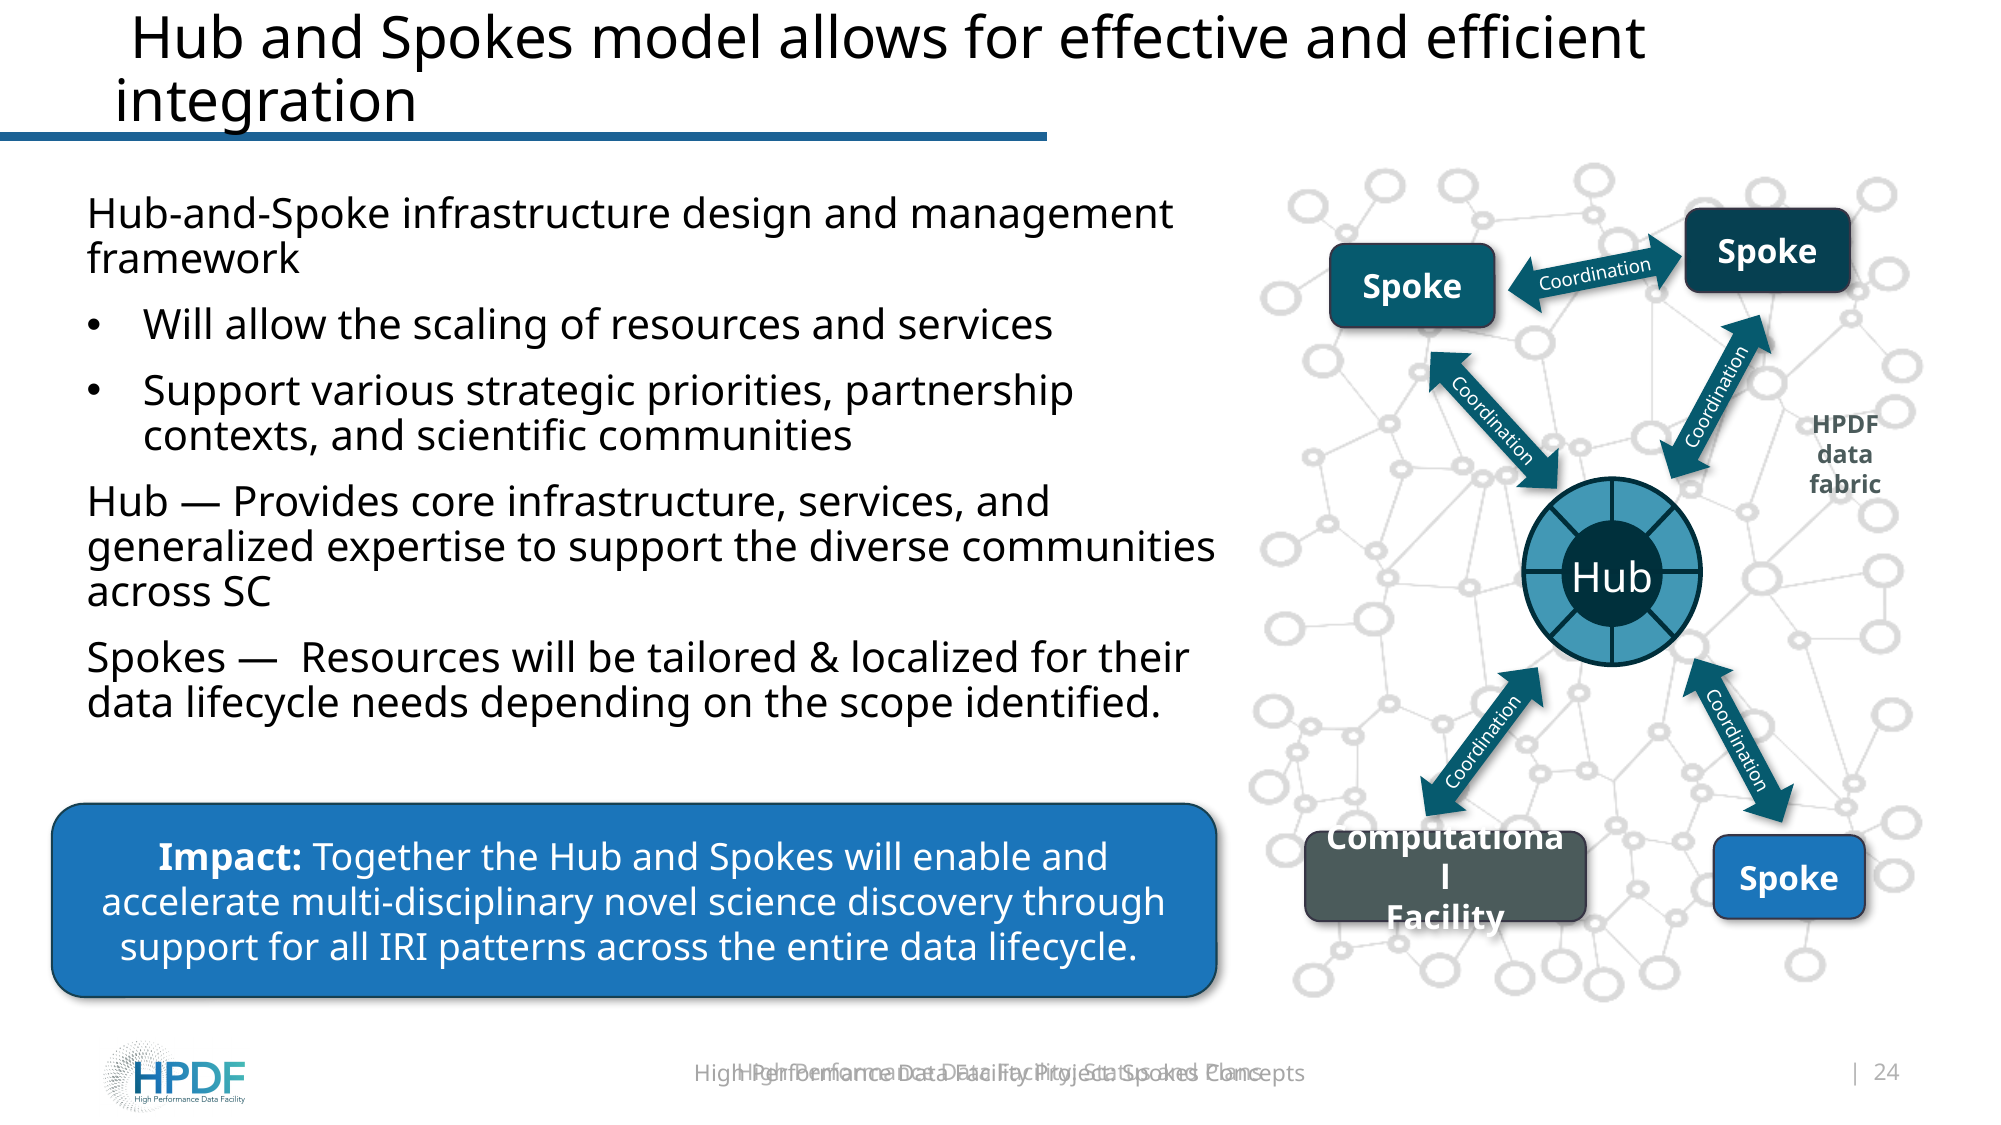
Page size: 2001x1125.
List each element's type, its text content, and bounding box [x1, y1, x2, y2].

picture [99, 1037, 250, 1117]
slide_number | 24 [1837, 1042, 1900, 1103]
text_box Impact: Together the Hub and Spokes will enable and accelerate multi-disciplinary novel science discovery through support for all IRI patterns across the entire data lifecycle. [50, 802, 1218, 999]
title Hub and Spokes model allows for effective and efficient integration [99, 60, 1957, 142]
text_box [1238, 152, 1932, 1012]
footer High Performance Data Facility: Status and Plans [500, 1042, 1500, 1103]
list Hub-and-Spoke infrastructure design and management framework Will allow the scaling of resources and services Support various strategic priorities, partnership contexts, and scientific communities Hub — Provides core infrastructure, services, and generalized expertise to support the diverse communities across SC Spokes — Resources will be tailored & localized for their data lifecycle needs depending on the scope identified. [71, 185, 1237, 846]
